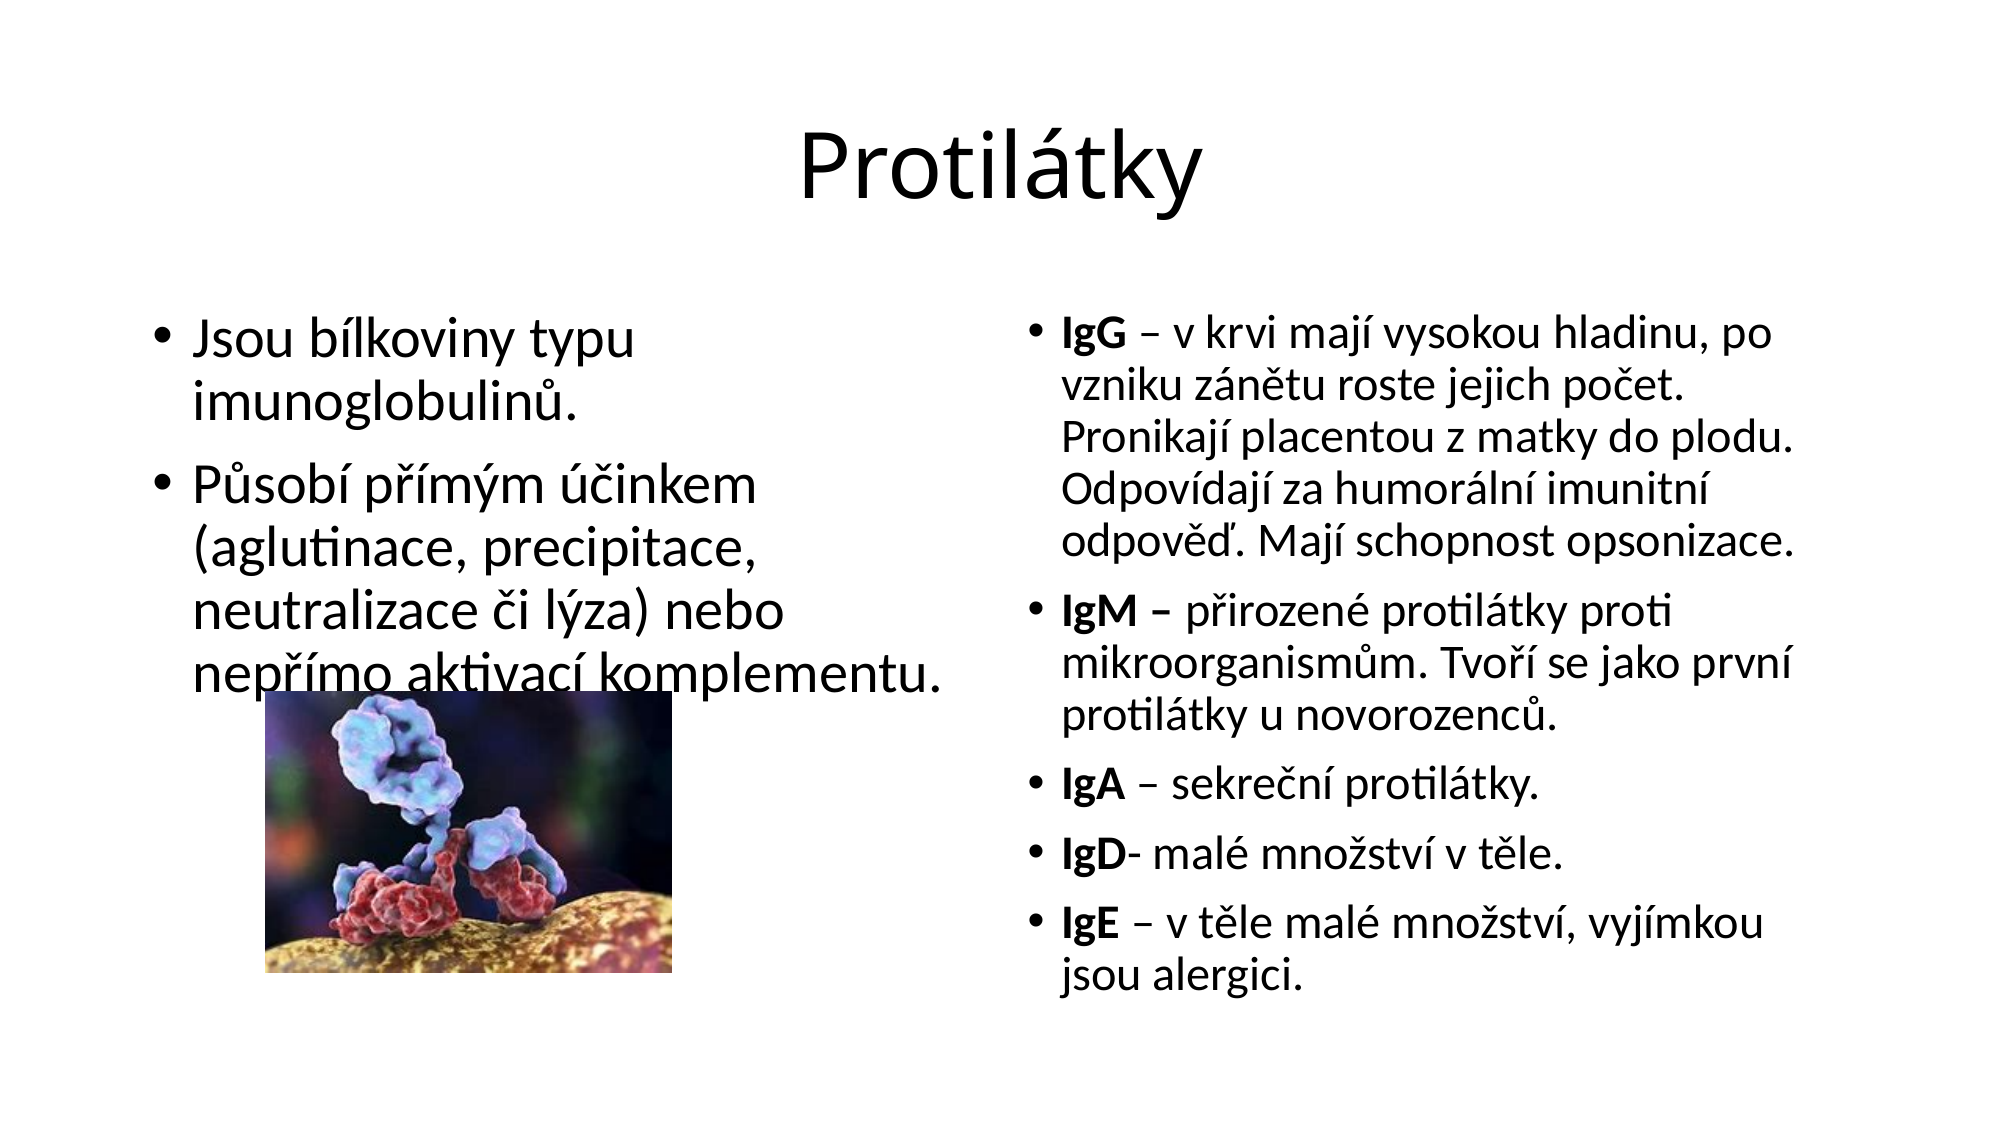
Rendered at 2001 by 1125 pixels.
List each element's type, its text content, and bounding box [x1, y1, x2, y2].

picture [265, 691, 673, 973]
title Protilátky [137, 59, 1863, 278]
list Jsou bílkoviny typu imunoglobulinů. Působí přímým účinkem (aglutinace, precipitace, neutralizace či lýza) nebo nepřímo aktivací komplementu. [137, 299, 988, 1014]
list IgG – v krvi mají vysokou hladinu, po vzniku zánětu roste jejich počet. Pronikají placentou z matky do plodu. Odpovídají za humorální imunitní odpověď. Mají schopnost opsonizace. IgM – přirozené protilátky proti mikroorganismům. Tvoří se jako první protilátky u novorozenců. IgA – sekreční protilátky. IgD- malé množství v těle. IgE – v těle malé množství, vyjímkou jsou alergici. [1012, 299, 1863, 1014]
